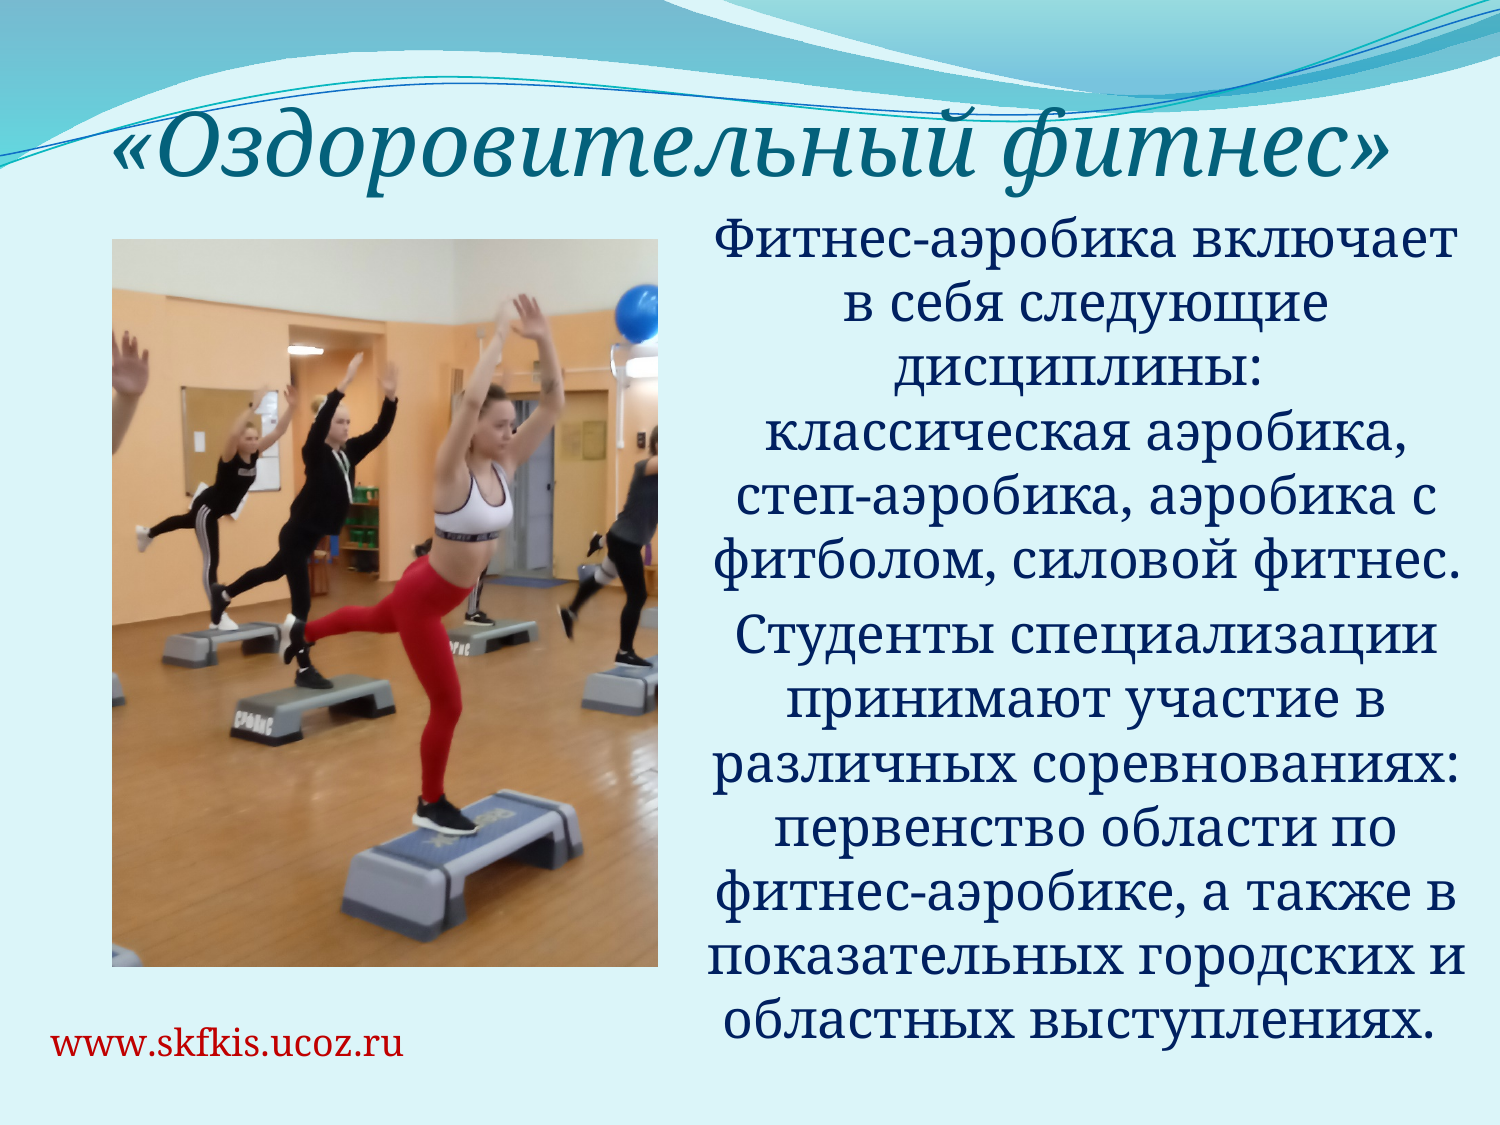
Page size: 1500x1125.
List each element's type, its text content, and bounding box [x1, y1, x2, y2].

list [111, 238, 658, 967]
text_box www.skfkis.ucoz.ru [35, 1011, 419, 1072]
list Фитнес-аэробика включает в себя следующие дисциплины: классическая аэробика, степ-аэробика, аэробика с фитболом, силовой фитнес. Студенты специализации принимают участие в различных соревнованиях: первенство области по фитнес-аэробике, а также в показательных городских и областных выступлениях. [690, 196, 1483, 1125]
title «Оздоровительный фитнес» [76, 78, 1427, 195]
